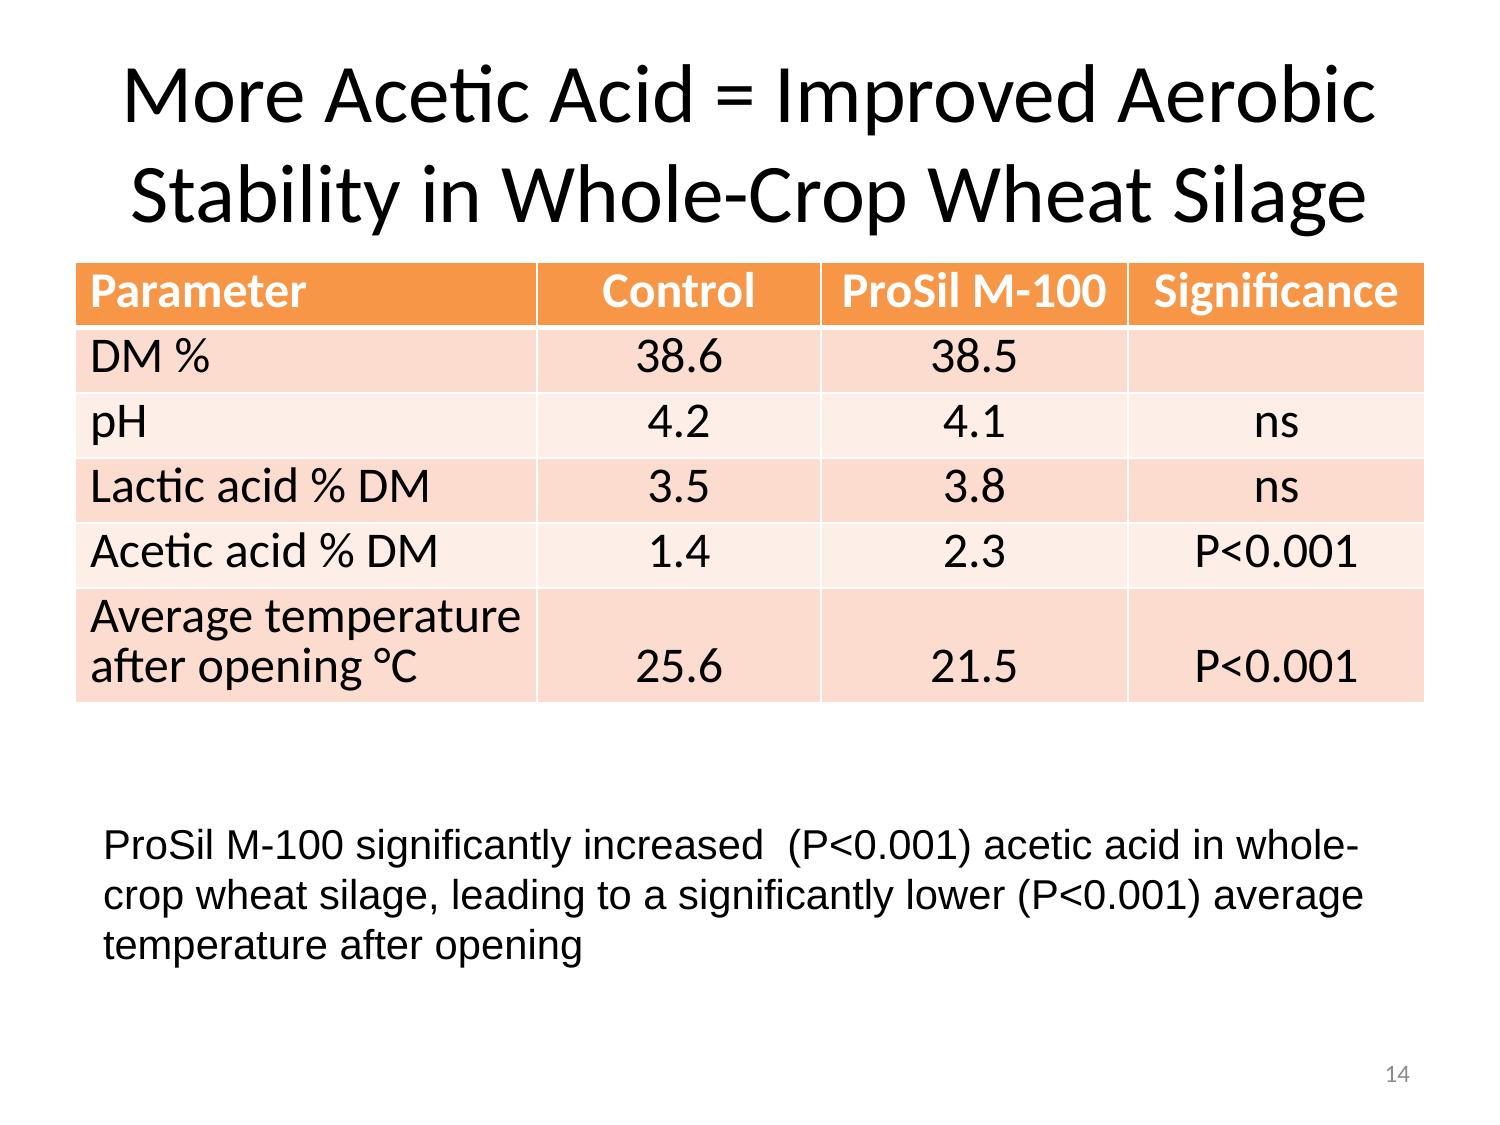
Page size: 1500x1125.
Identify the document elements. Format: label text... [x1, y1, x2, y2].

table_cell ns [1129, 459, 1424, 522]
table_header Parameter [76, 263, 536, 325]
table_cell 3.8 [822, 459, 1127, 522]
table_cell P<0.001 [1129, 524, 1424, 587]
table_cell 25.6 [538, 589, 820, 702]
table_cell 38.5 [822, 330, 1127, 392]
table_cell 4.1 [822, 394, 1127, 457]
table_header Significance [1129, 263, 1424, 325]
slide_number 14 [1074, 1042, 1425, 1103]
title More Acetic Acid = Improved Aerobic Stability in Whole-Crop Wheat Silage [74, 44, 1426, 233]
table_cell 4.2 [538, 394, 820, 457]
table_cell Lactic acid % DM [76, 459, 536, 522]
table_cell 21.5 [822, 589, 1127, 702]
table_cell Acetic acid % DM [76, 524, 536, 587]
table_cell 1.4 [538, 524, 820, 587]
table_cell 38.6 [538, 330, 820, 392]
table_cell 2.3 [822, 524, 1127, 587]
table_cell DM % [76, 330, 536, 392]
table_cell P<0.001 [1129, 589, 1424, 702]
table_header Control [538, 263, 820, 325]
table_header ProSil M-100 [822, 263, 1127, 325]
table_cell pH [76, 394, 536, 457]
text_box ProSil M-100 significantly increased (P<0.001) acetic acid in whole-crop wheat silage, leading to a significantly lower (P<0.001) average temperature after opening [88, 810, 1395, 976]
table_cell Average temperature after opening °C [76, 589, 536, 702]
table_cell 3.5 [538, 459, 820, 522]
table_cell ns [1129, 394, 1424, 457]
table_cell [1129, 330, 1424, 392]
